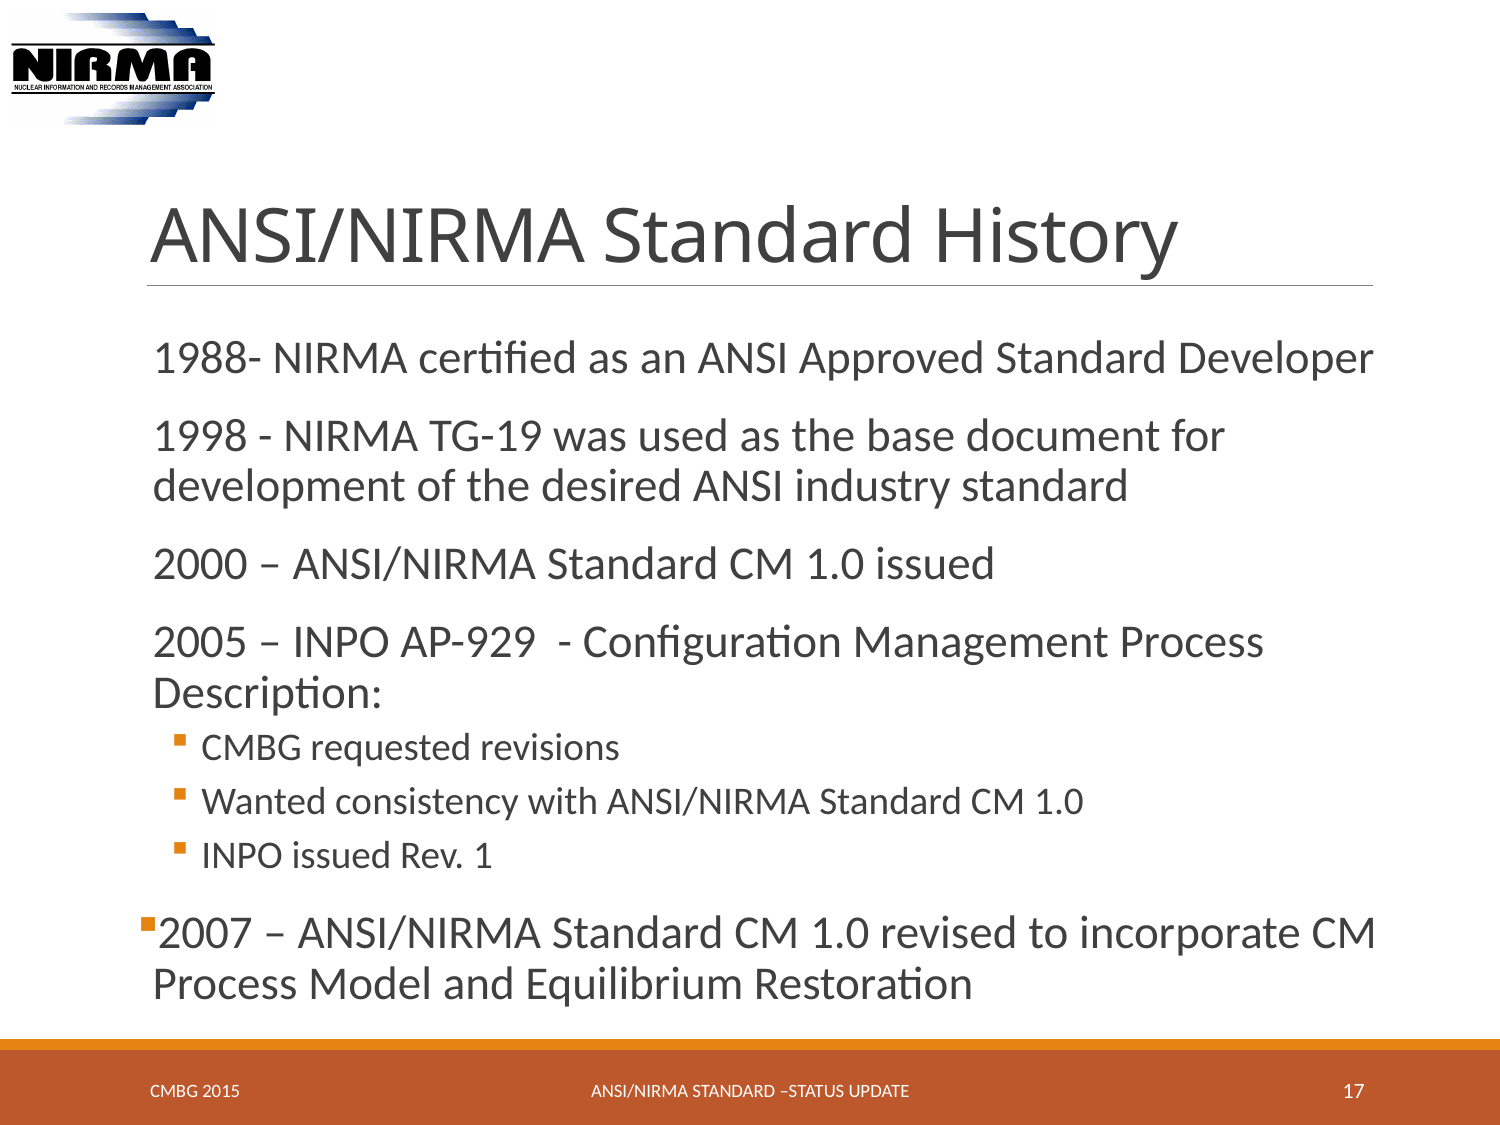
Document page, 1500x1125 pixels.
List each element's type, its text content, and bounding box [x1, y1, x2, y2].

footer ANSI/NIRMA Standard –Status Update [453, 1059, 1047, 1120]
list 1988- NIRMA certified as an ANSI Approved Standard Developer 1998 - NIRMA TG-19 was used as the base document for development of the desired ANSI industry standard 2000 – ANSI/NIRMA Standard CM 1.0 issued 2005 – INPO AP-929 - Configuration Management Process Description: CMBG requested revisions Wanted consistency with ANSI/NIRMA Standard CM 1.0 INPO issued Rev. 1 2007 – ANSI/NIRMA Standard CM 1.0 revised to incorporate CM Process Model and Equilibrium Restoration [137, 324, 1413, 1025]
title ANSI/NIRMA Standard History [135, 47, 1373, 285]
slide_number CMBG 2015 [135, 1059, 440, 1120]
slide_number 17 [1218, 1059, 1380, 1120]
picture [10, 12, 217, 126]
